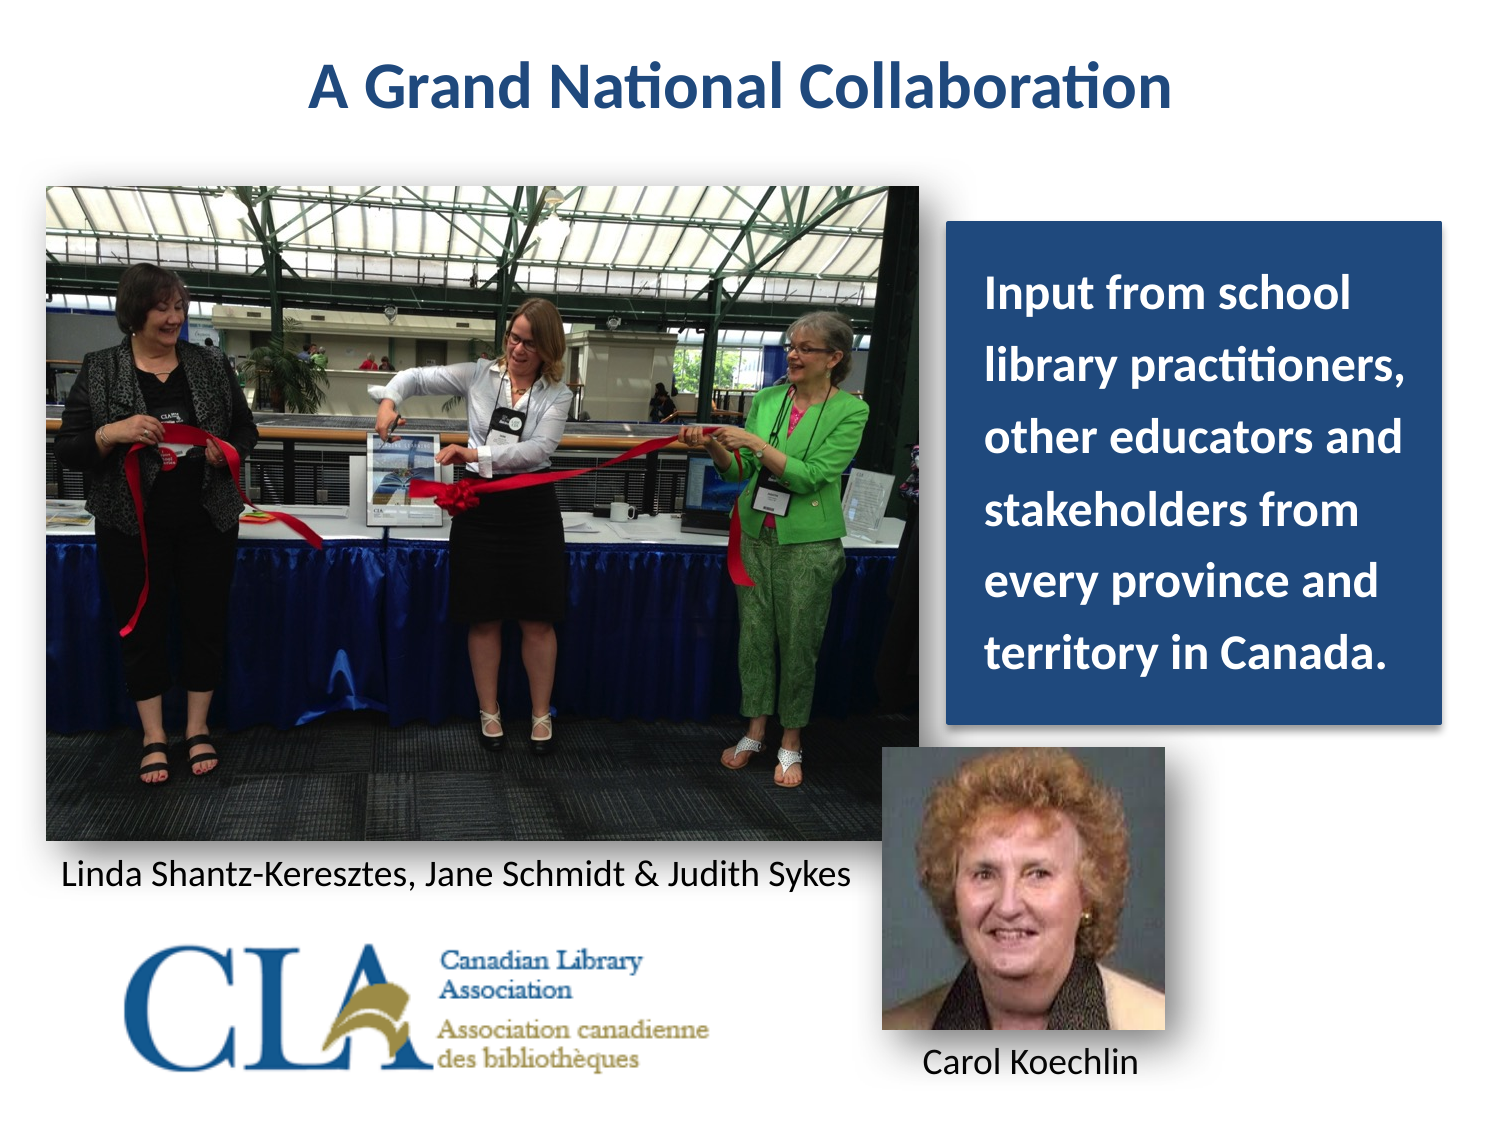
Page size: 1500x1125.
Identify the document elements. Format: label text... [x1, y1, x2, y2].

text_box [948, 222, 1441, 723]
text_box A Grand National Collaboration [294, 34, 1190, 130]
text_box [46, 186, 919, 902]
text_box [881, 747, 1165, 1091]
picture [79, 931, 841, 1091]
